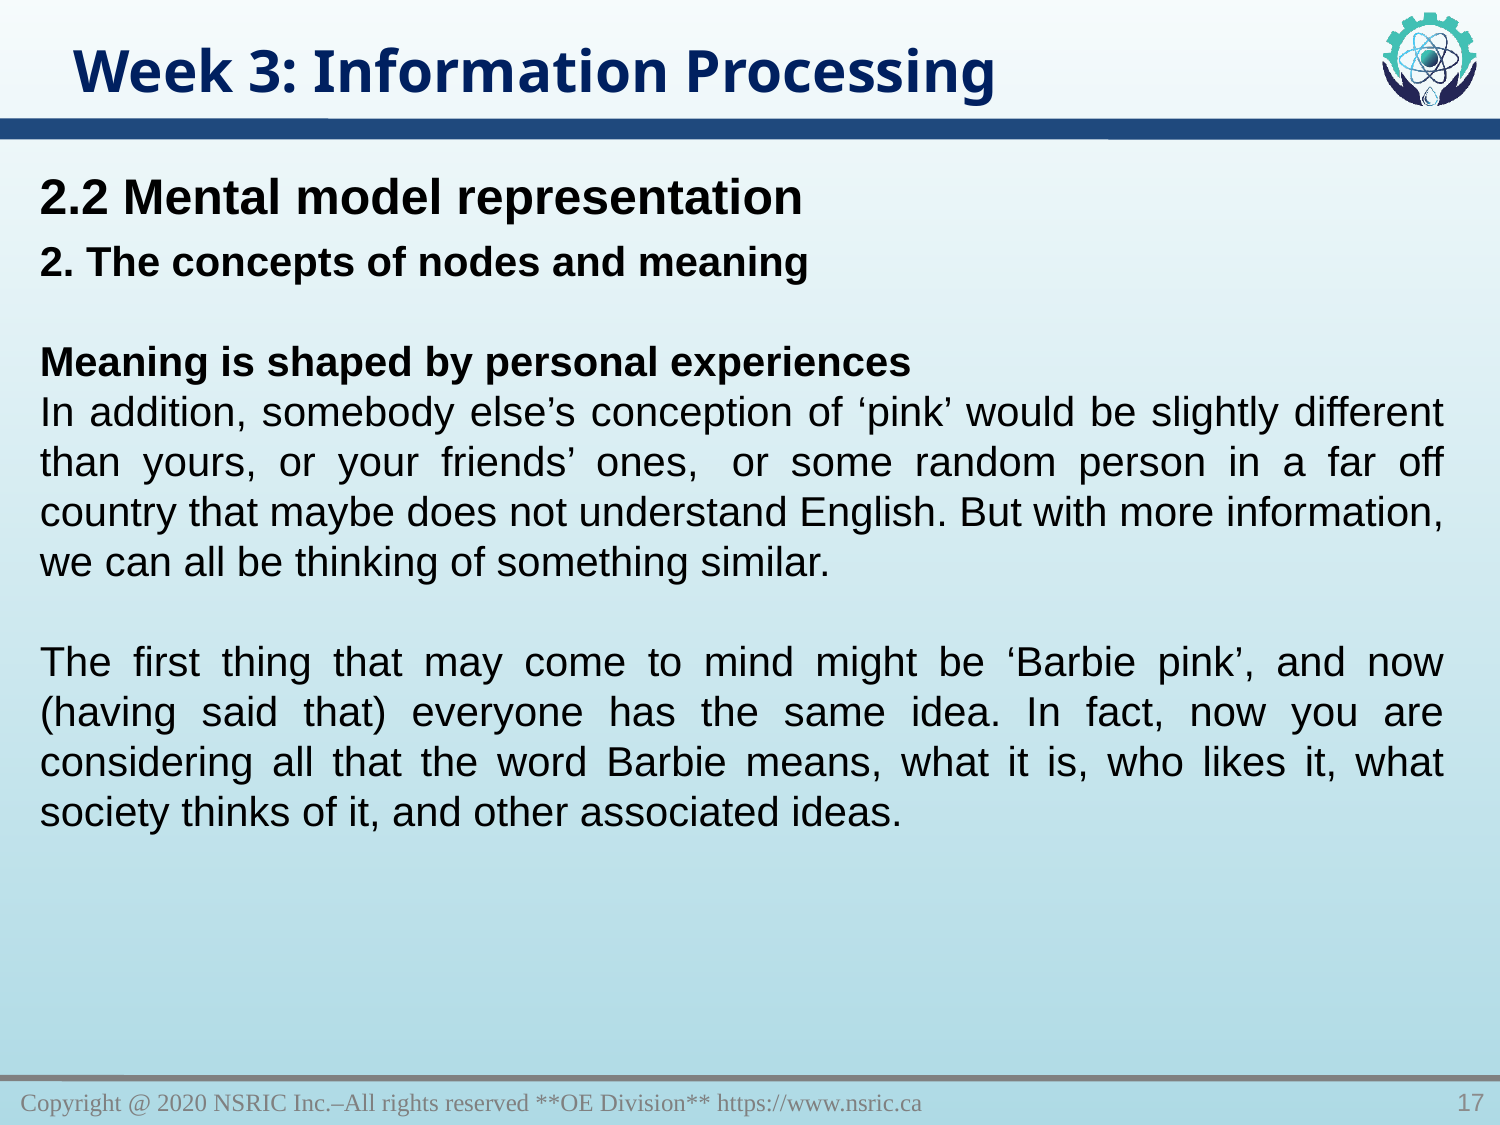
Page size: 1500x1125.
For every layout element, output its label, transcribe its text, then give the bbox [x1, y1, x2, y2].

footer Copyright @ 2020 NSRIC Inc.–All rights reserved **OE Division** https://www.nsric.ca [5, 1078, 1247, 1125]
text_box 2.2 Mental model representation [24, 157, 1474, 652]
text_box 2. The concepts of nodes and meaning Meaning is shaped by personal experiences In addition, somebody else’s conception of ‘pink’ would be slightly different than yours, or your friends’ ones, or some random person in a far off country that maybe does not understand English. But with more information, we can all be thinking of something similar. The first thing that may come to mind might be ‘Barbie pink’, and now (having said that) everyone has the same idea. In fact, now you are considering all that the word Barbie means, what it is, who likes it, what society thinks of it, and other associated ideas. [24, 227, 1460, 943]
picture [1380, 12, 1477, 107]
text_box Week 3: Information Processing [58, 26, 1373, 112]
slide_number 17 [1289, 1078, 1500, 1125]
